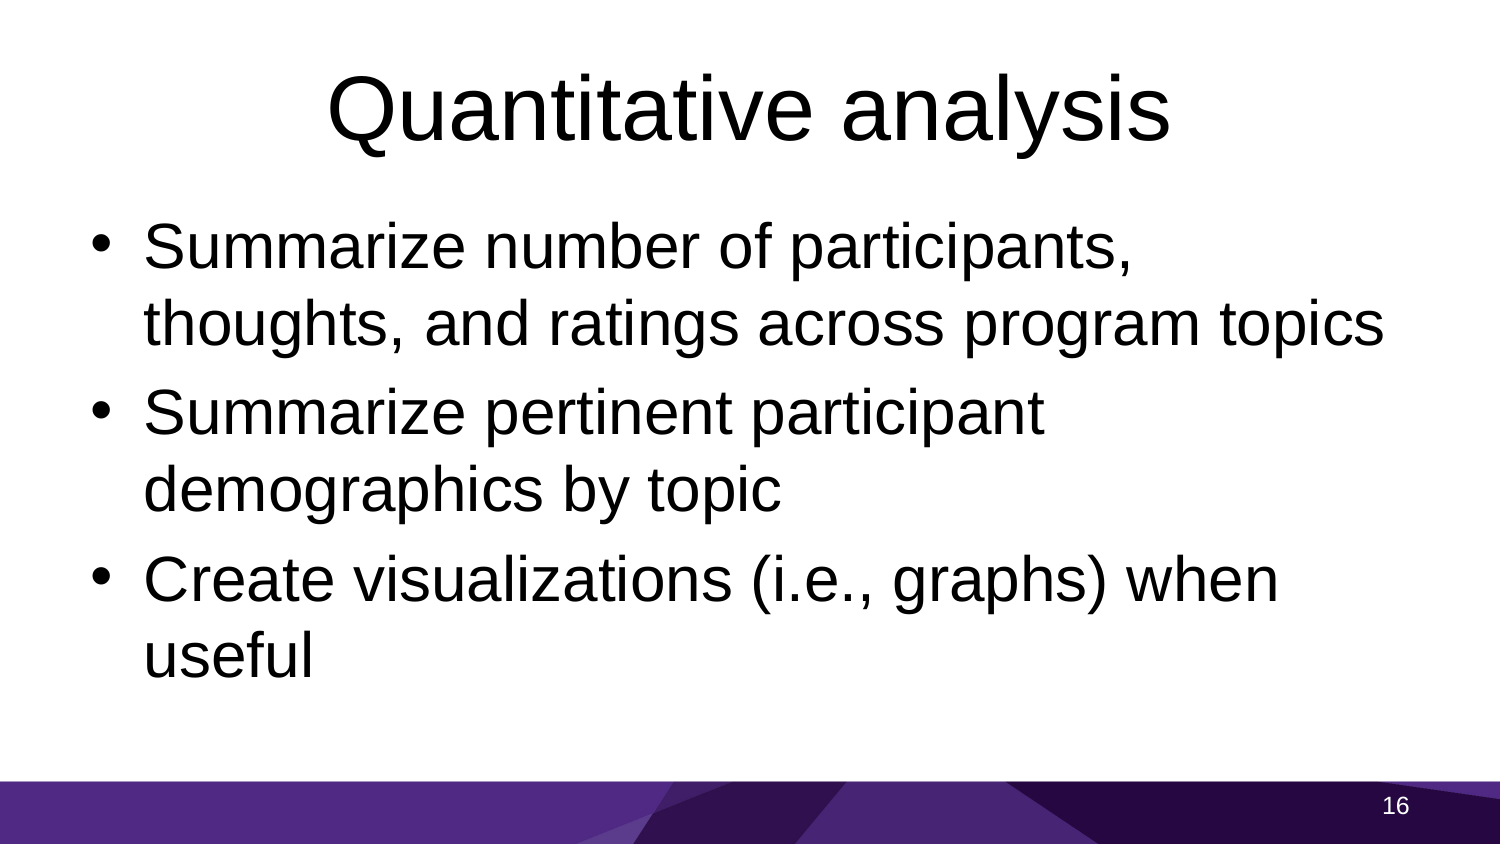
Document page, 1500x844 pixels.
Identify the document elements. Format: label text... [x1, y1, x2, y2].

list Summarize number of participants, thoughts, and ratings across program topics Summarize pertinent participant demographics by topic Create visualizations (i.e., graphs) when useful [75, 196, 1425, 754]
picture [0, 0, 1500, 844]
slide_number 15 [1074, 782, 1425, 827]
title Quantitative analysis [75, 33, 1425, 175]
